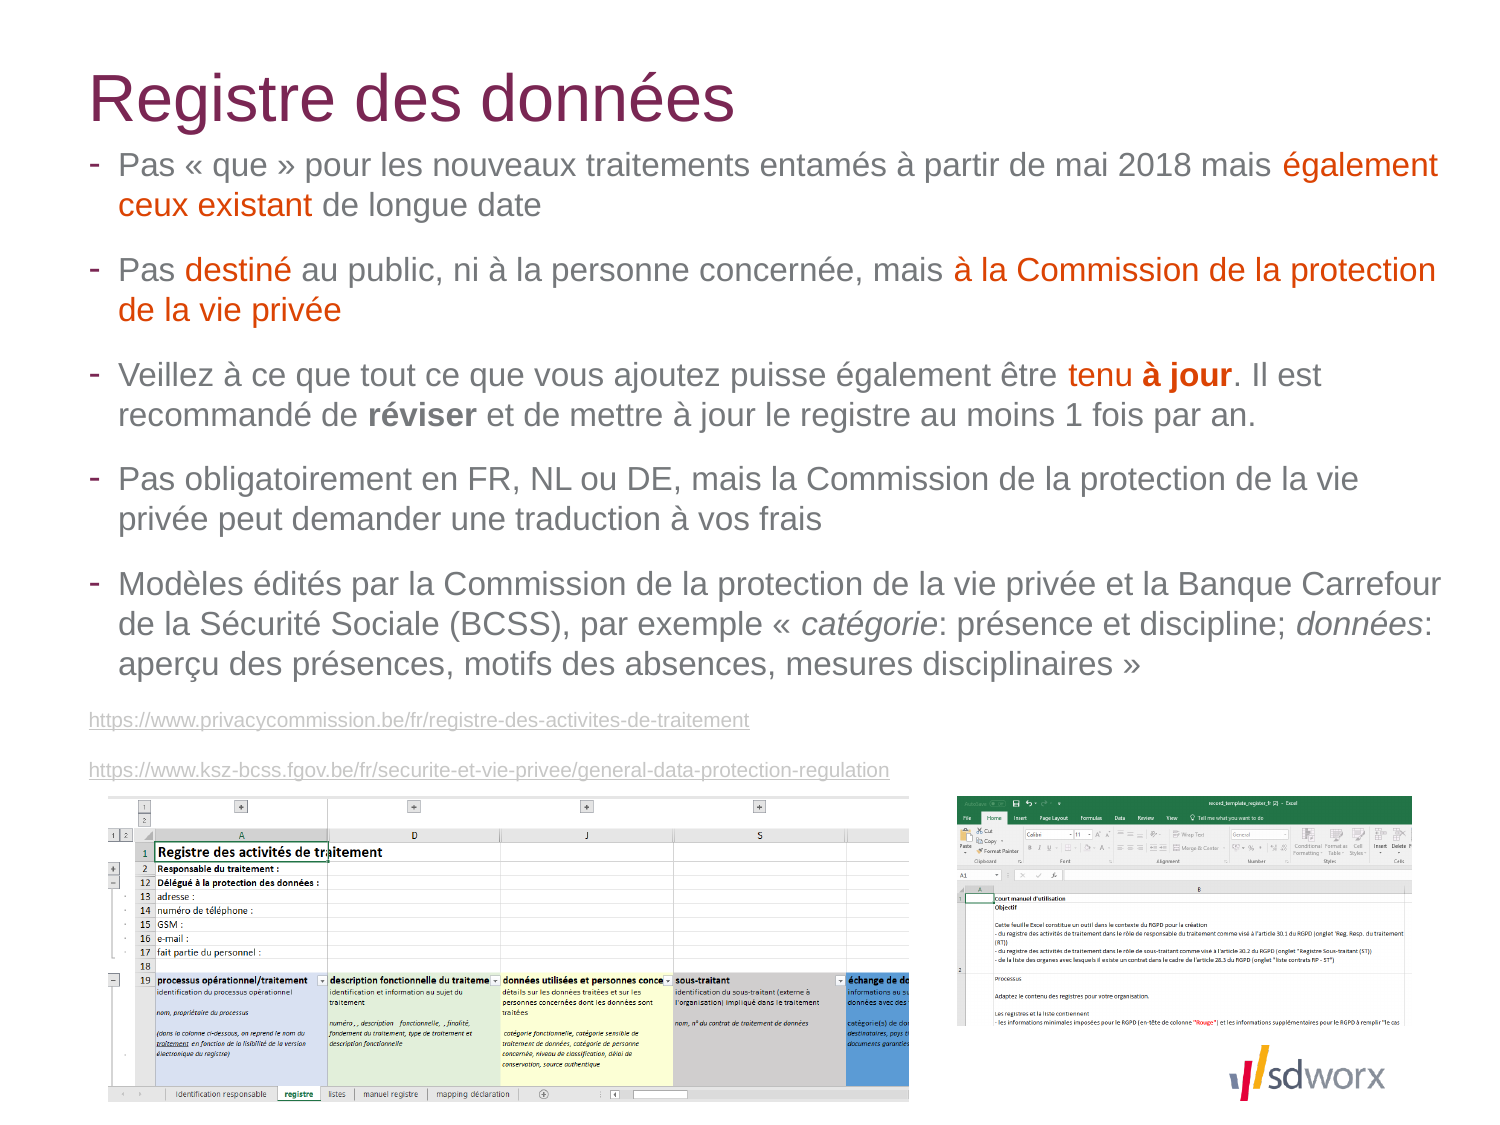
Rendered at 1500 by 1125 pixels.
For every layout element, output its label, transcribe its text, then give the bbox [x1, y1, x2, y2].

picture [107, 796, 910, 1102]
title Registre des données [88, 54, 1412, 136]
list Pas « que » pour les nouveaux traitements entamés à partir de mai 2018 mais également ceux existant de longue date Pas destiné au public, ni à la personne concernée, mais à la Commission de la protection de la vie privée Veillez à ce que tout ce que vous ajoutez puisse également être tenu à jour. Il est recommandé de réviser et de mettre à jour le registre au moins 1 fois par an. Pas obligatoirement en FR, NL ou DE, mais la Commission de la protection de la vie privée peut demander une traduction à vos frais Modèles édités par la Commission de la protection de la vie privée et la Banque Carrefour de la Sécurité Sociale (BCSS), par exemple « catégorie: présence et discipline; données: aperçu des présences, motifs des absences, mesures disciplinaires » https://www.privacycommission.be/fr/registre-des-activites-de-traitement https://www.ksz-bcss.fgov.be/fr/securite-et-vie-privee/general-data-protection-regulation [88, 143, 1452, 1098]
picture [956, 796, 1412, 1027]
